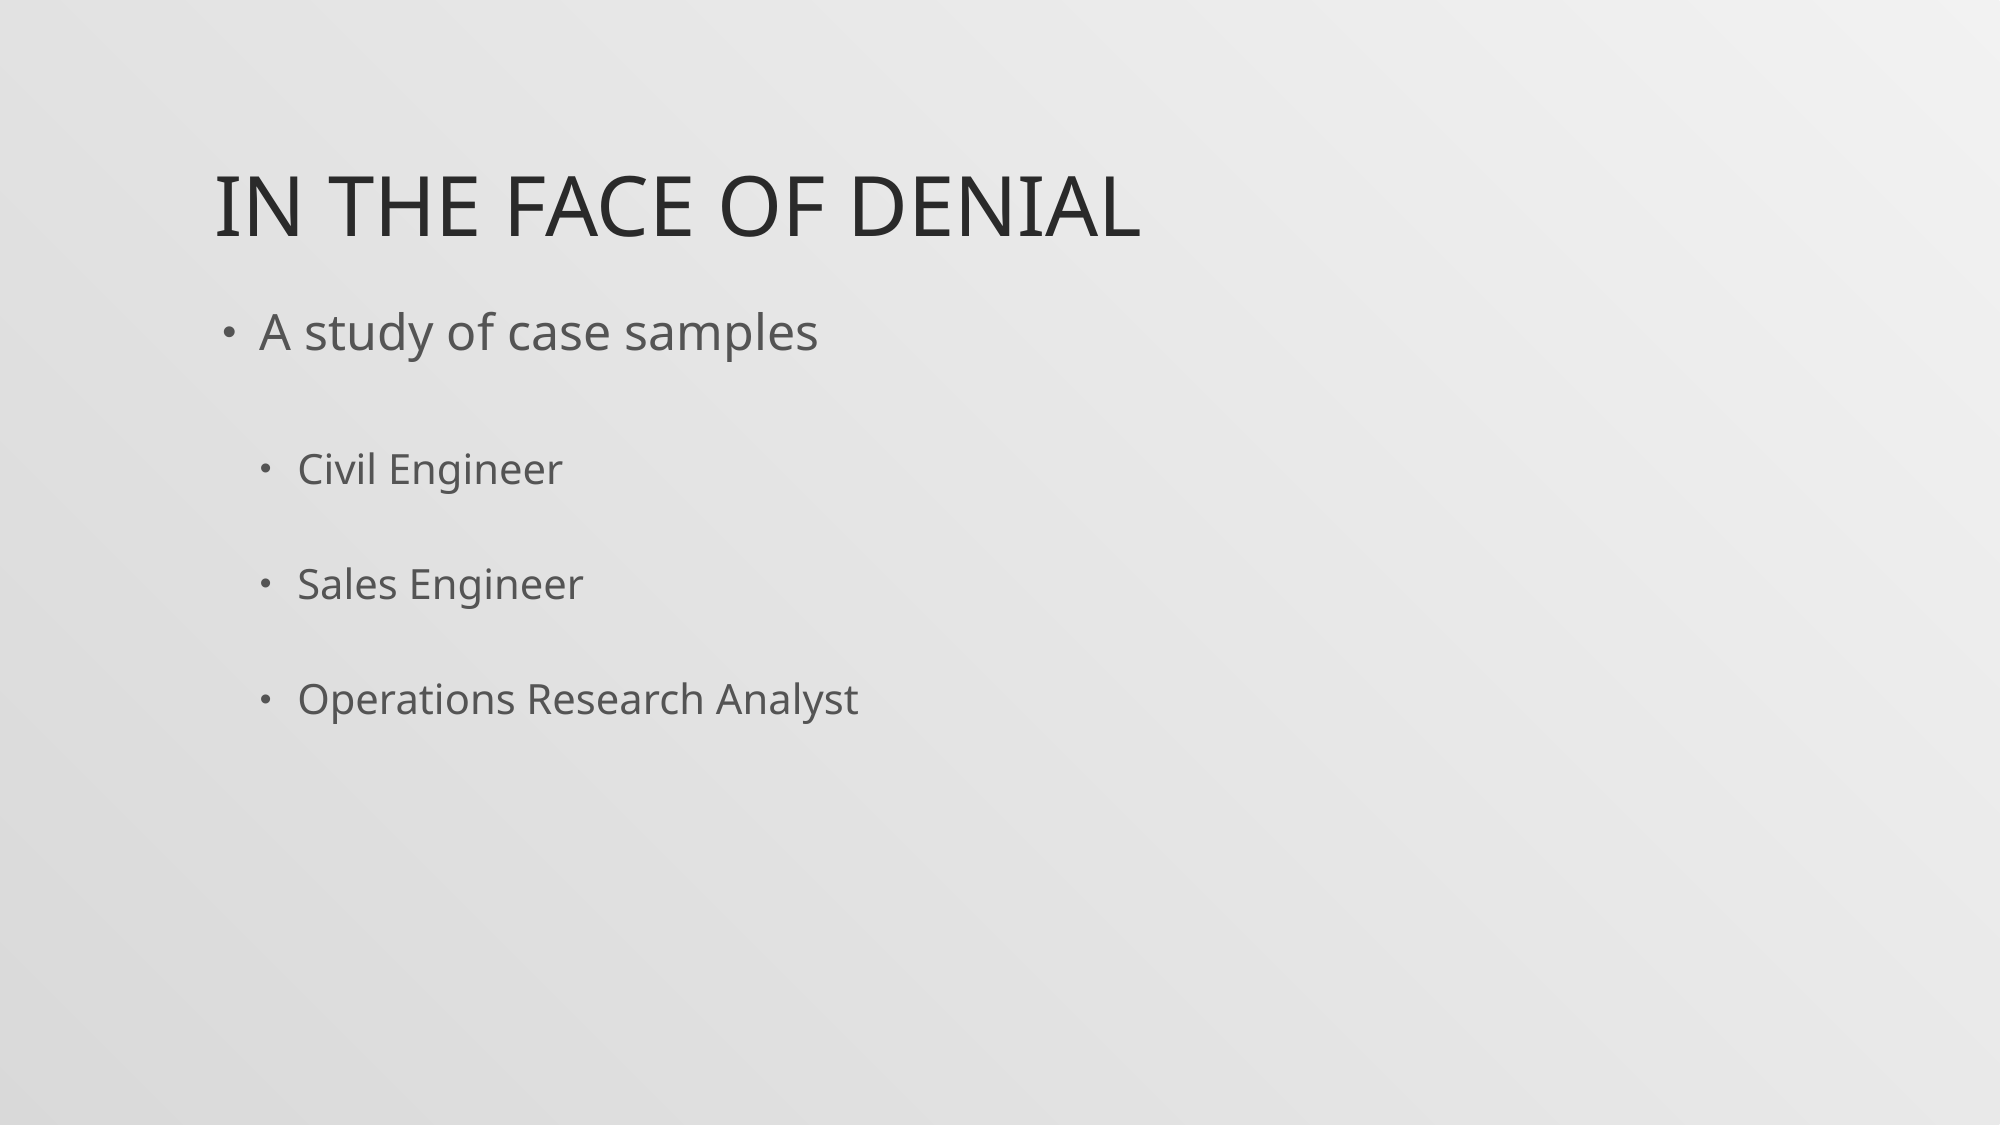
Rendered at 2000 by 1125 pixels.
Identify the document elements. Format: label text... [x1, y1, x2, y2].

title In the face of denial [199, 45, 1800, 263]
list A study of case samples Civil Engineer Sales Engineer Operations Research Analyst [199, 299, 1800, 1013]
